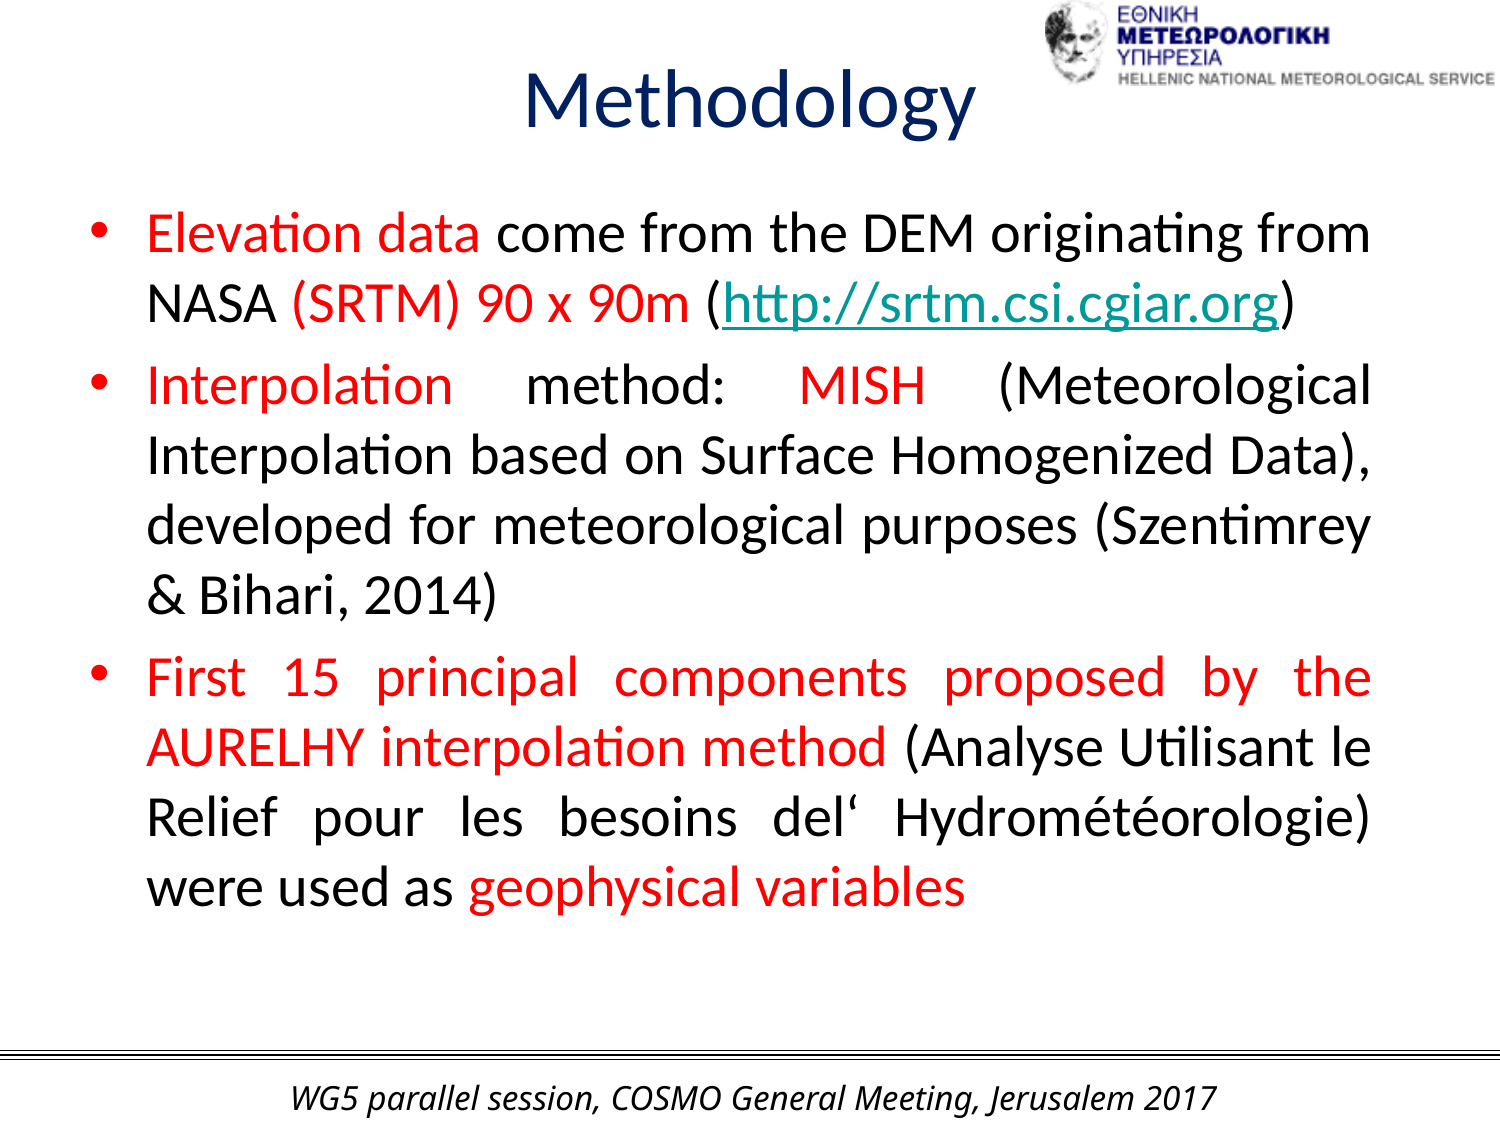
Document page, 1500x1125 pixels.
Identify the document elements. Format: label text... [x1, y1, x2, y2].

title Methodology [74, 0, 1426, 188]
picture [1045, 0, 1500, 86]
text_box Elevation data come from the DEM originating from NASA (SRTM) 90 x 90m (http://srtm.csi.cgiar.org) Interpolation method: MISH (Meteorological Interpolation based on Surface Homogenized Data), developed for meteorological purposes (Szentimrey & Bihari, 2014) First 15 principal components proposed by the AURELHY interpolation method (Analyse Utilisant le Relief pour les besoins del‘ Hydrométéorologie) were used as geophysical variables [75, 187, 1388, 926]
text_box WG5 parallel session, COSMO General Meeting, Jerusalem 2017 [274, 1069, 1500, 1125]
picture [0, 1050, 1500, 1059]
